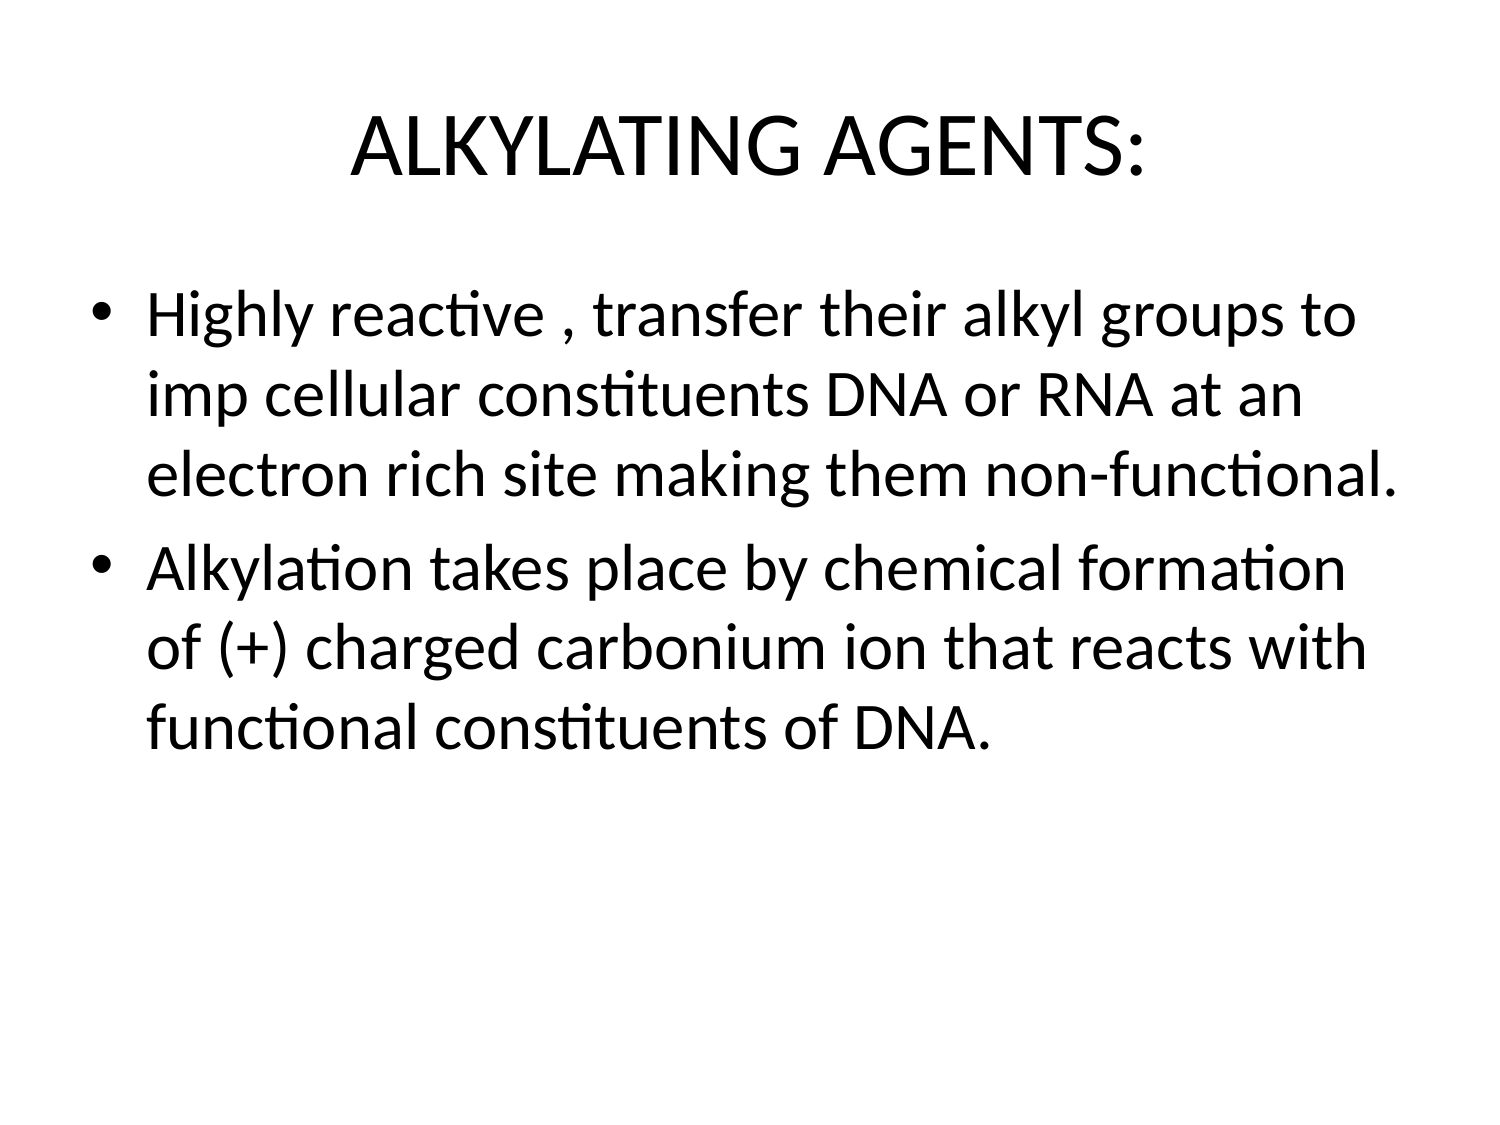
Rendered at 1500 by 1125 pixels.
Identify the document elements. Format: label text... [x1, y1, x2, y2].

list Highly reactive , transfer their alkyl groups to imp cellular constituents DNA or RNA at an electron rich site making them non-functional. Alkylation takes place by chemical formation of (+) charged carbonium ion that reacts with functional constituents of DNA. [75, 262, 1425, 1005]
title ALKYLATING AGENTS: [75, 45, 1425, 233]
